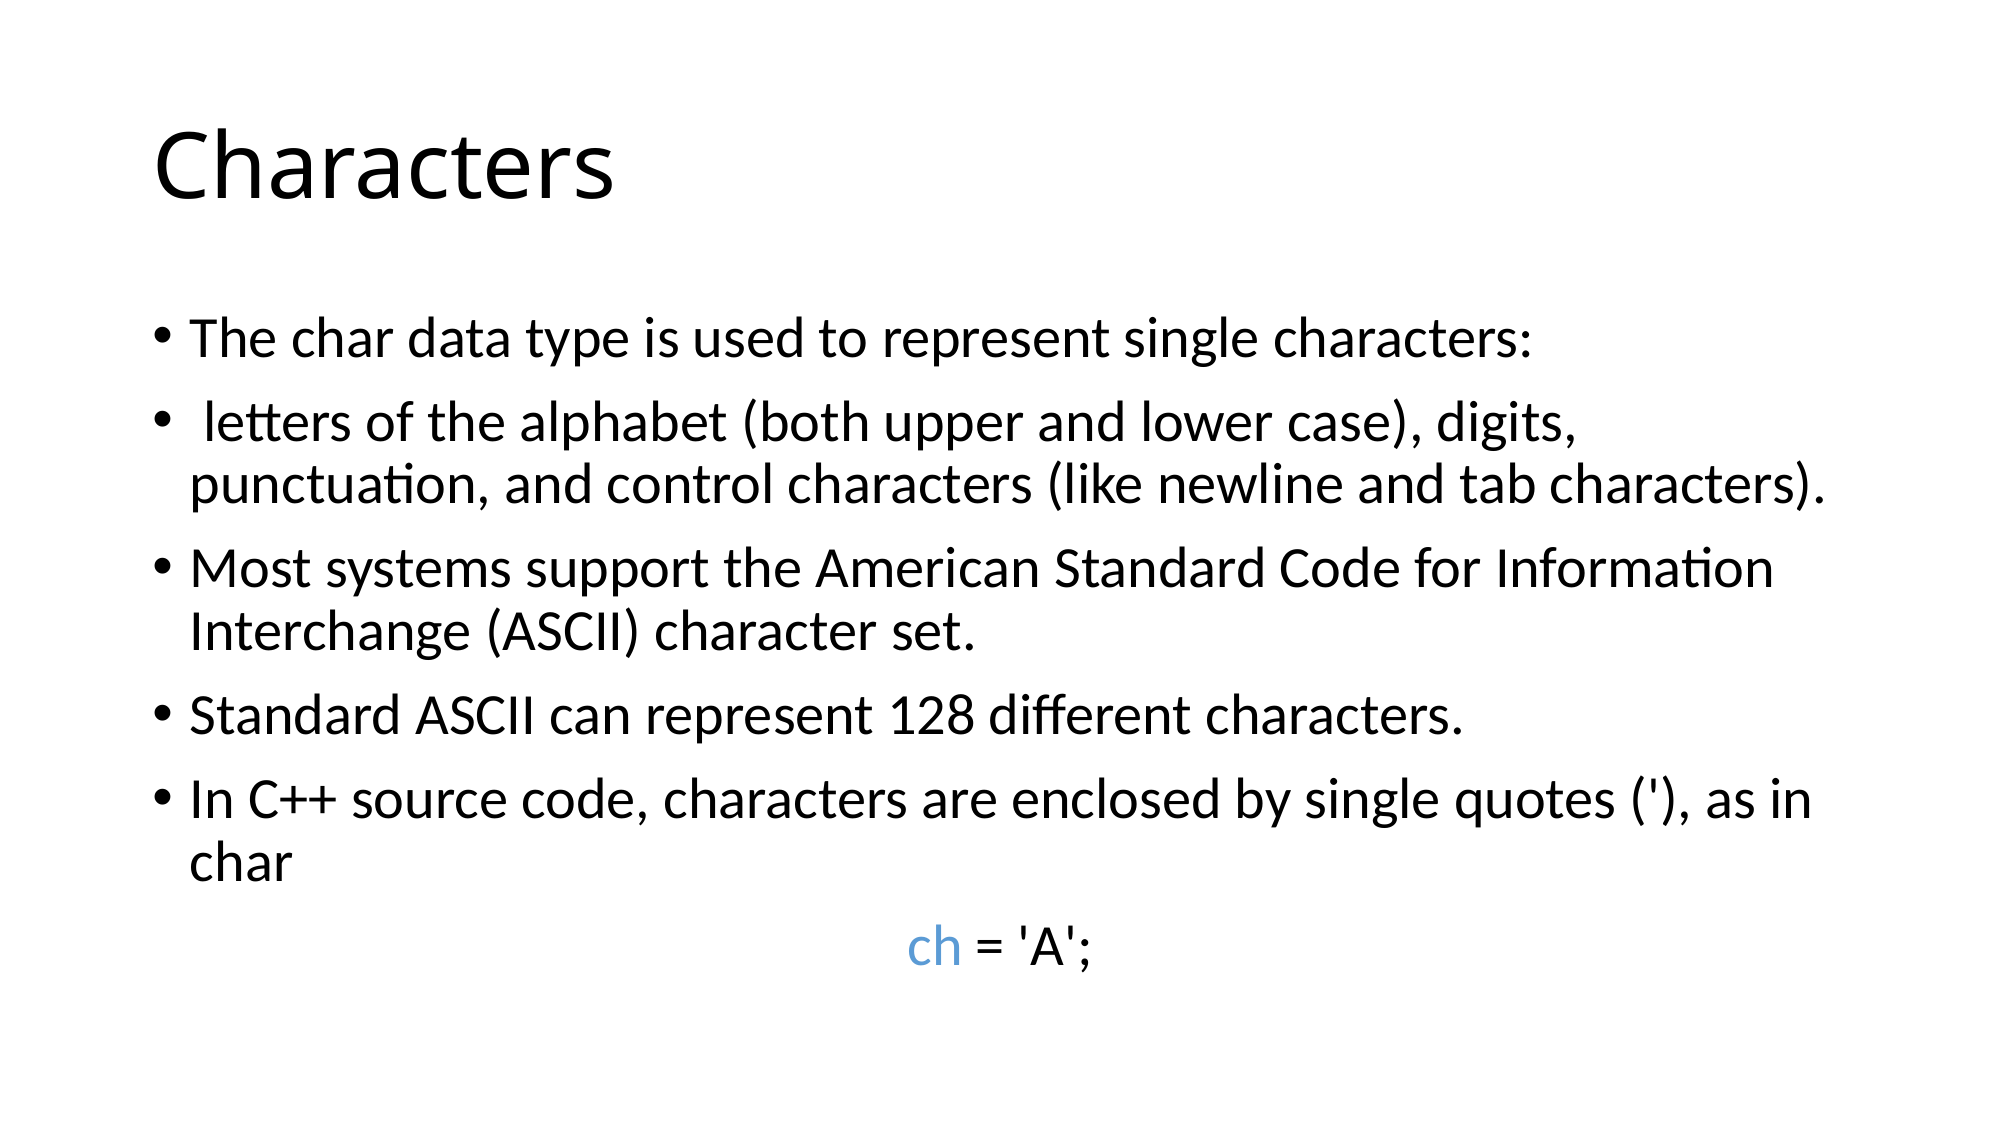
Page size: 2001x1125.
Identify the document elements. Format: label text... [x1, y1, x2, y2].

list The char data type is used to represent single characters: letters of the alphabet (both upper and lower case), digits, punctuation, and control characters (like newline and tab characters). Most systems support the American Standard Code for Information Interchange (ASCII) character set. Standard ASCII can represent 128 different characters. In C++ source code, characters are enclosed by single quotes ('), as in char ch = 'A'; [137, 299, 1863, 1014]
title Characters [137, 59, 1863, 278]
